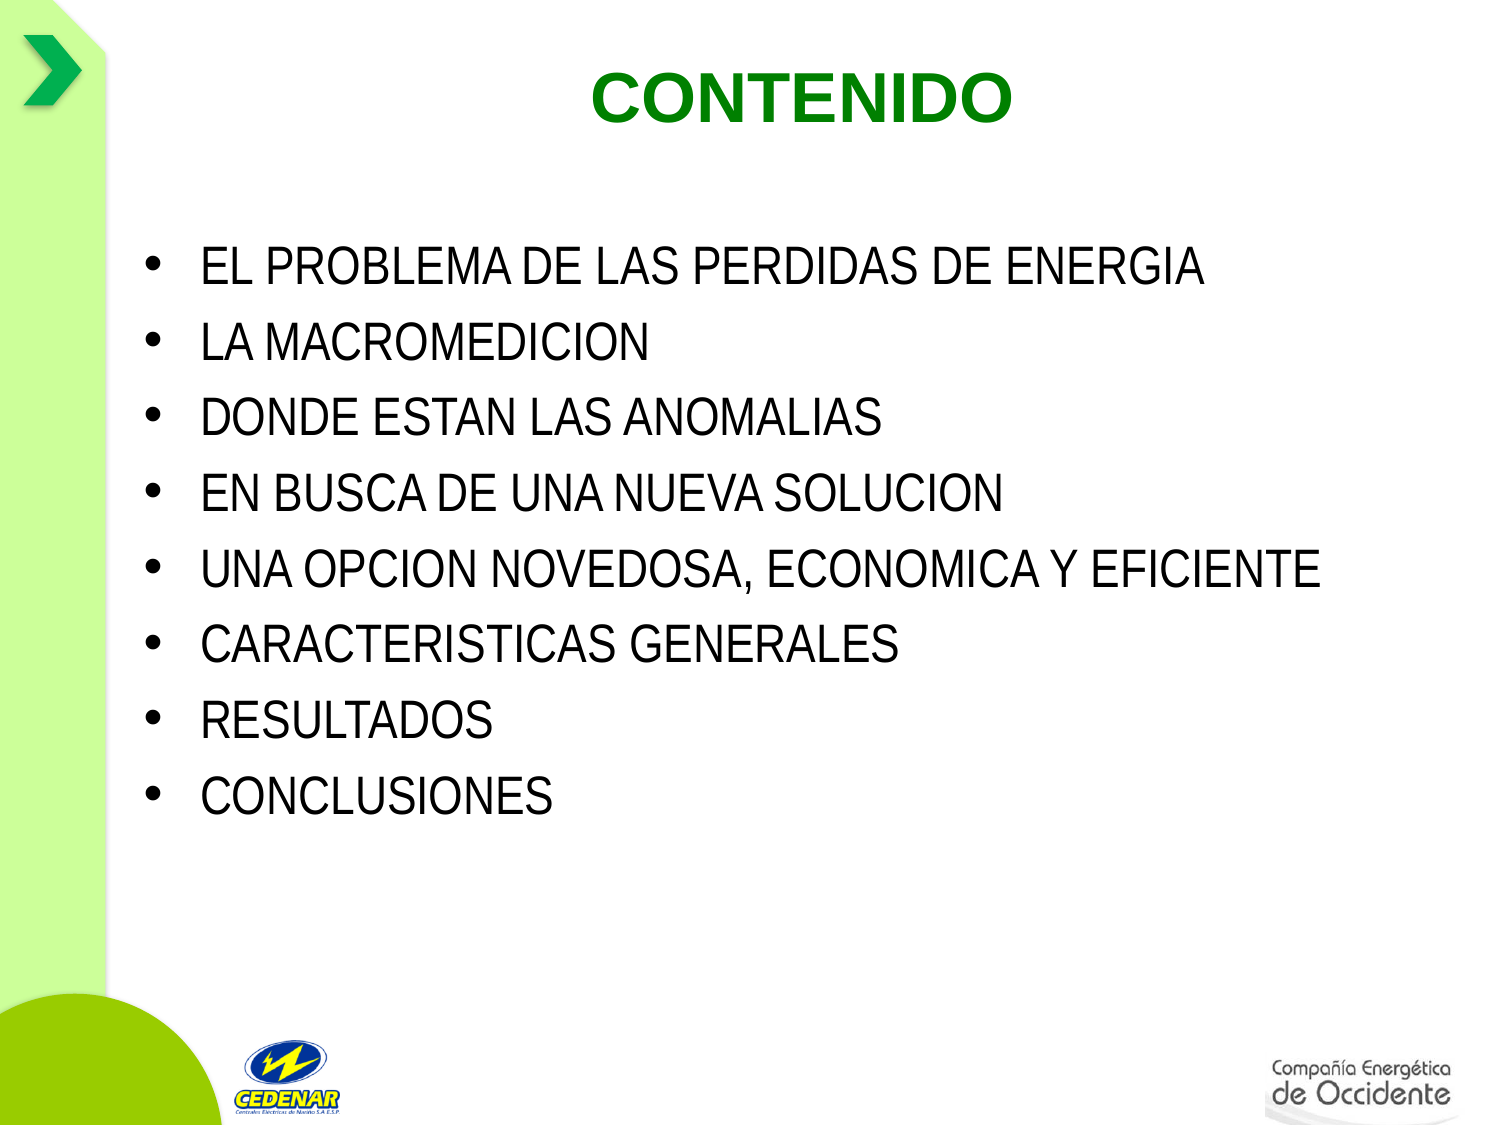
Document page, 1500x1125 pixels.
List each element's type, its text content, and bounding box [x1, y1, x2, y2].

text_box EL PROBLEMA DE LAS PERDIDAS DE ENERGIA LA MACROMEDICION DONDE ESTAN LAS ANOMALIAS EN BUSCA DE UNA NUEVA SOLUCION UNA OPCION NOVEDOSA, ECONOMICA Y EFICIENTE CARACTERISTICAS GENERALES RESULTADOS CONCLUSIONES [128, 222, 1454, 891]
picture [1265, 1042, 1465, 1125]
title CONTENIDO [105, 0, 1500, 188]
picture [234, 1040, 340, 1114]
